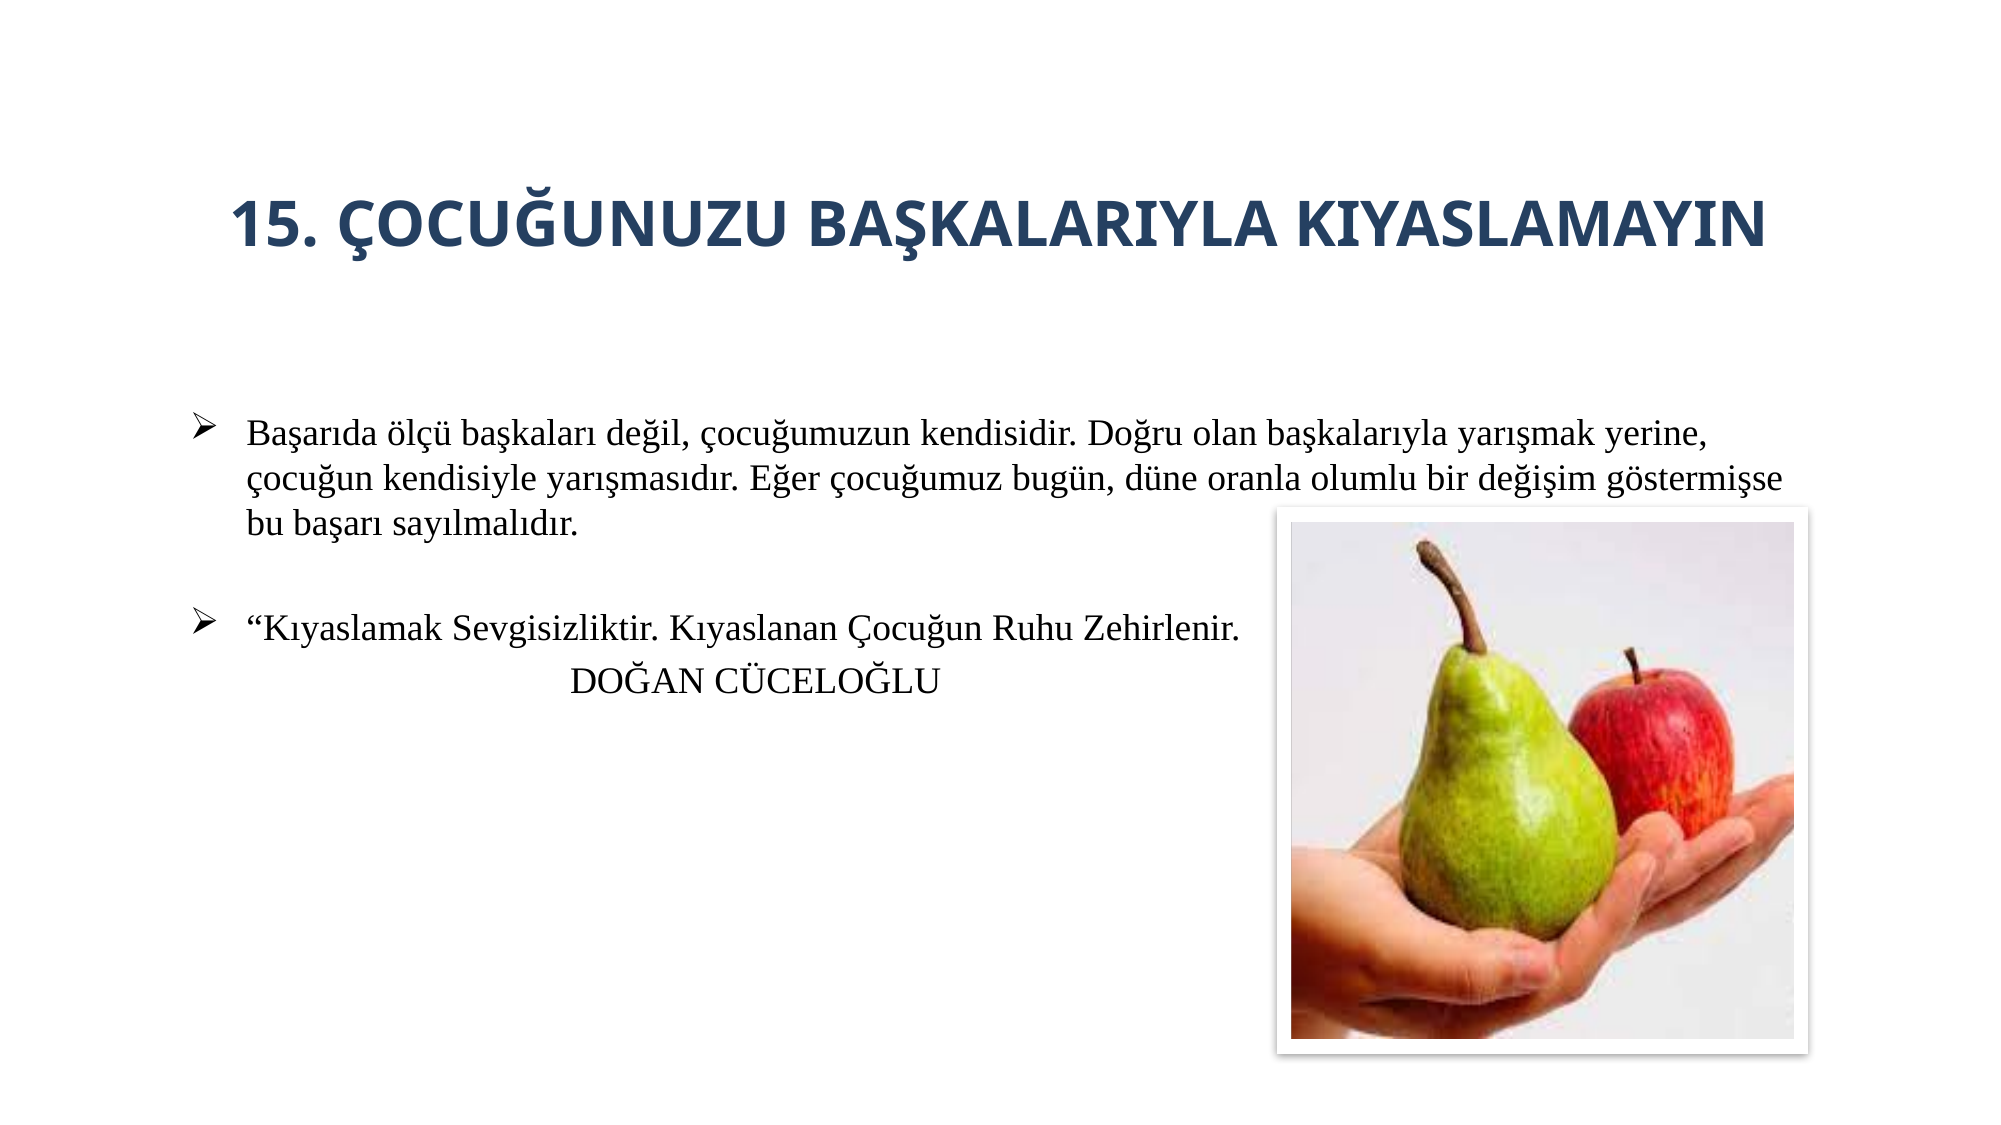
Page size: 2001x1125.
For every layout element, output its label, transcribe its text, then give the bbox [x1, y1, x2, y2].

title 15. ÇOCUĞUNUZU BAŞKALARIYLA KIYASLAMAYIN [137, 150, 1863, 368]
list Başarıda ölçü başkaları değil, çocuğumuzun kendisidir. Doğru olan başkalarıyla yarışmak yerine, çocuğun kendisiyle yarışmasıdır. Eğer çocuğumuz bugün, düne oranla olumlu bir değişim göstermişse bu başarı sayılmalıdır. “Kıyaslamak Sevgisizliktir. Kıyaslanan Çocuğun Ruhu Zehirlenir. DOĞAN CÜCELOĞLU [174, 400, 1825, 1066]
picture [1290, 521, 1795, 1040]
